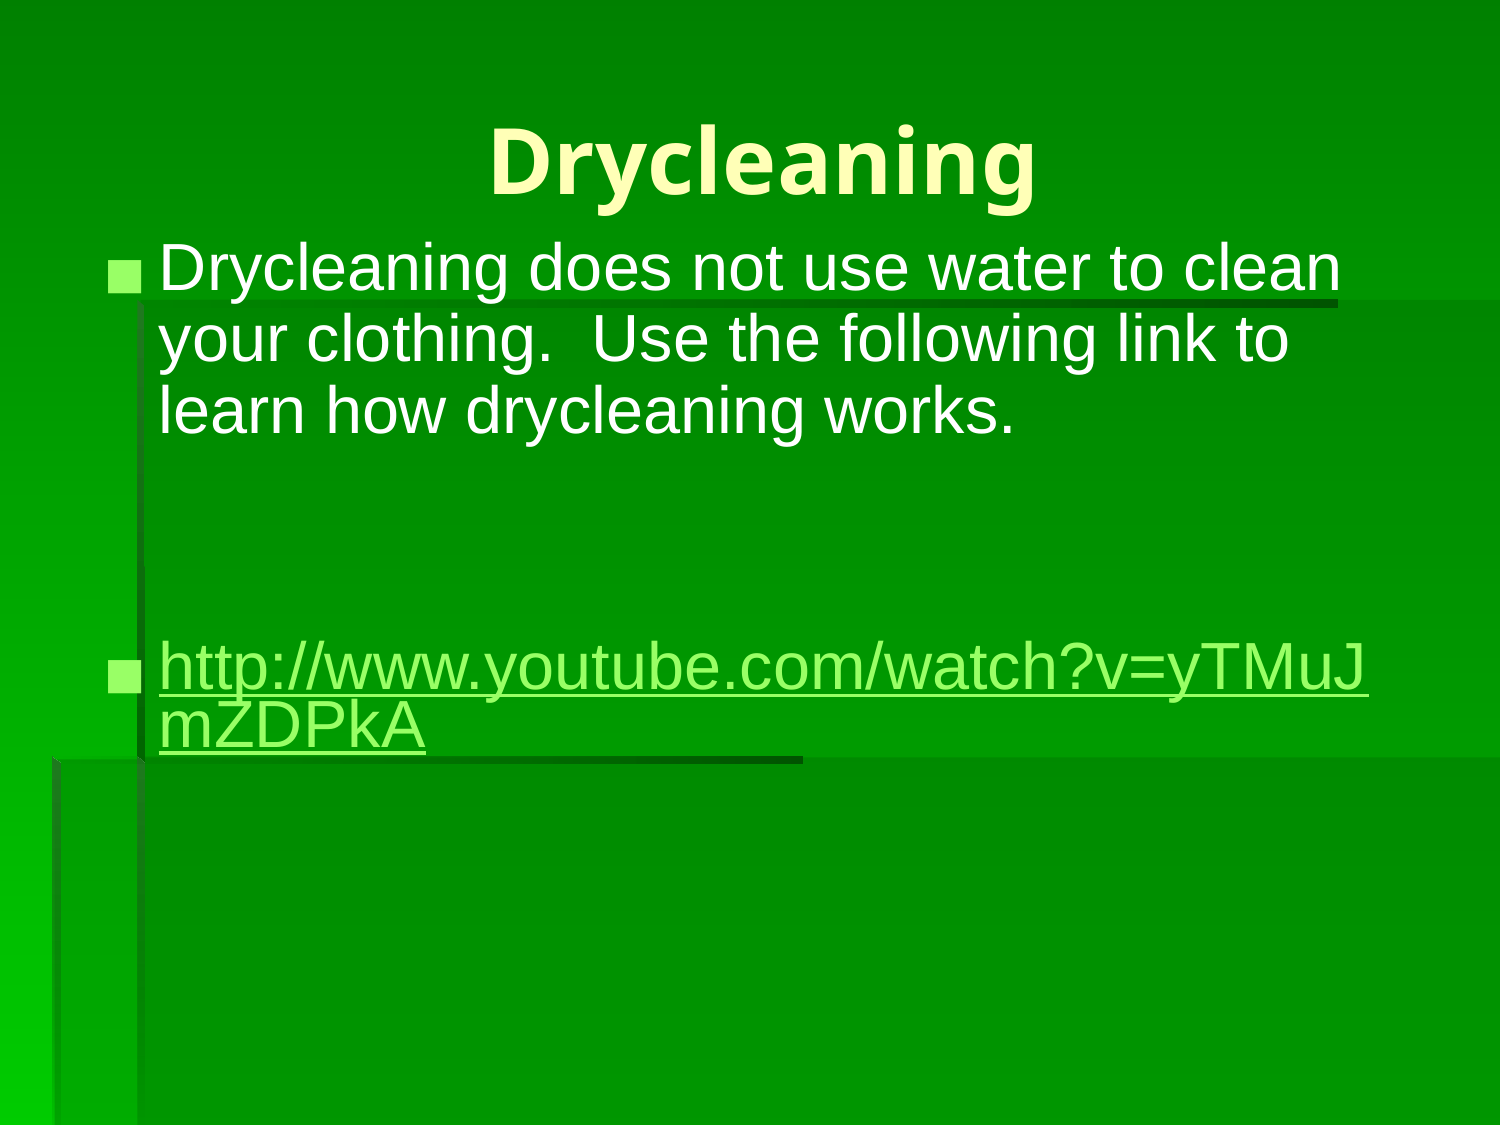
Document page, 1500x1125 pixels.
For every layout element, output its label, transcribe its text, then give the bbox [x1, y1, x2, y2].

list Drycleaning does not use water to clean your clothing. Use the following link to learn how drycleaning works. http://www.youtube.com/watch?v=yTMuJmZDPkA [87, 224, 1402, 1025]
title Drycleaning [75, 40, 1451, 275]
